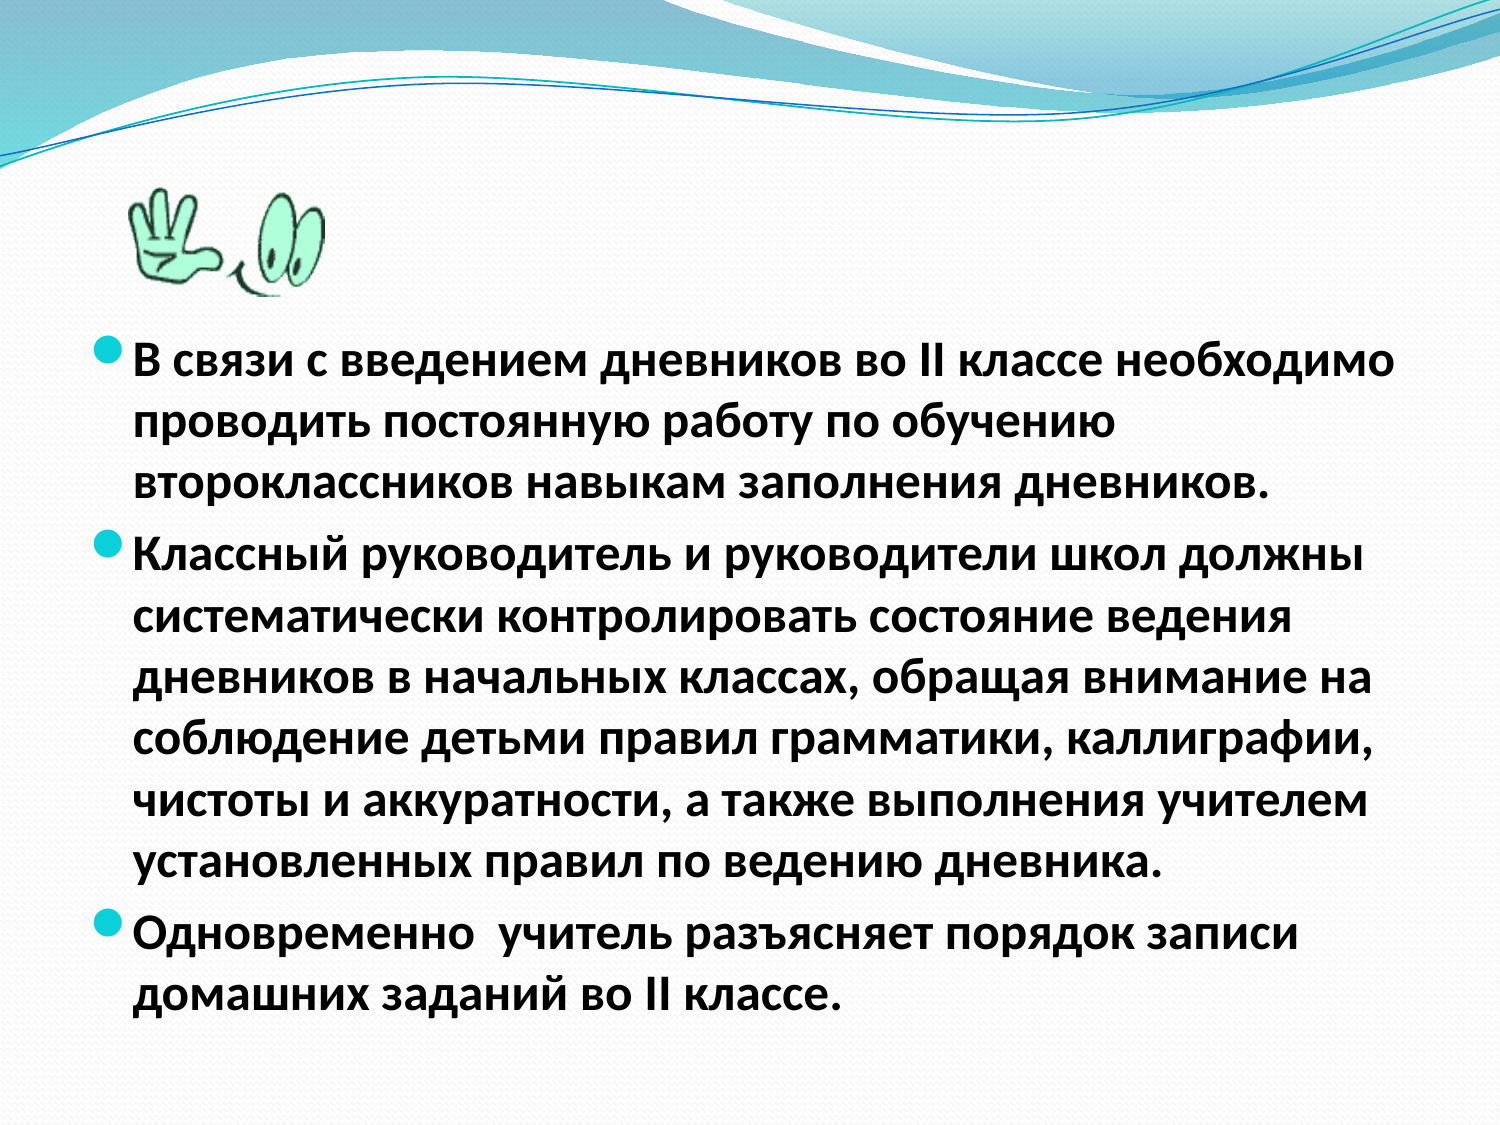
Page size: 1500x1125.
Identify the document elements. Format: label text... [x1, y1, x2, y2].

picture [128, 187, 325, 298]
list В связи с введением дневников во II классе необходимо проводить постоянную работу по обучению второклассников навыкам заполнения дневников. Классный руководитель и руководители школ должны систематически контролировать состояние ведения дневников в начальных классах, обращая внимание на соблюдение детьми правил грамматики, каллиграфии, чистоты и аккуратности, а также выполнения учителем установленных правил по ведению дневника. Одновременно учитель разъясняет порядок записи домашних заданий во II классе. [75, 317, 1425, 1038]
